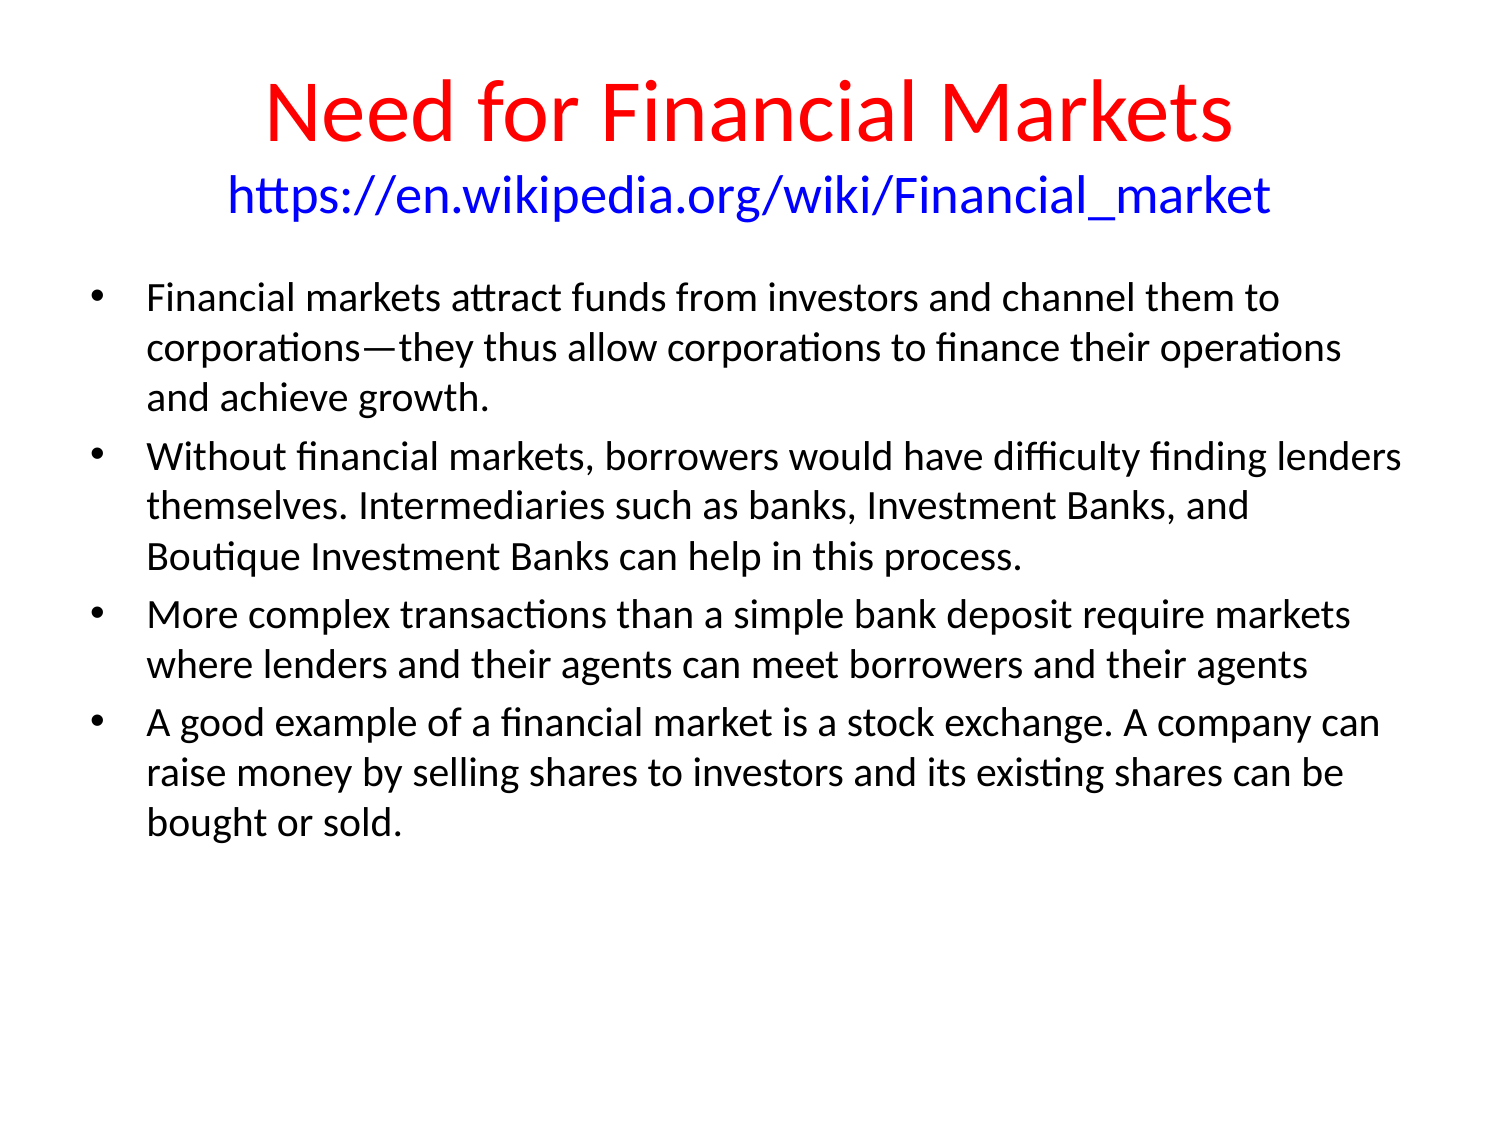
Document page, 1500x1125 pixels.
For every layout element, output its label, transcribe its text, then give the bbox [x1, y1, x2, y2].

title Need for Financial Markets https://en.wikipedia.org/wiki/Financial_market [75, 45, 1425, 233]
list Financial markets attract funds from investors and channel them to corporations—they thus allow corporations to finance their operations and achieve growth. Without financial markets, borrowers would have difficulty finding lenders themselves. Intermediaries such as banks, Investment Banks, and Boutique Investment Banks can help in this process. More complex transactions than a simple bank deposit require markets where lenders and their agents can meet borrowers and their agents A good example of a financial market is a stock exchange. A company can raise money by selling shares to investors and its existing shares can be bought or sold. [75, 262, 1425, 1005]
